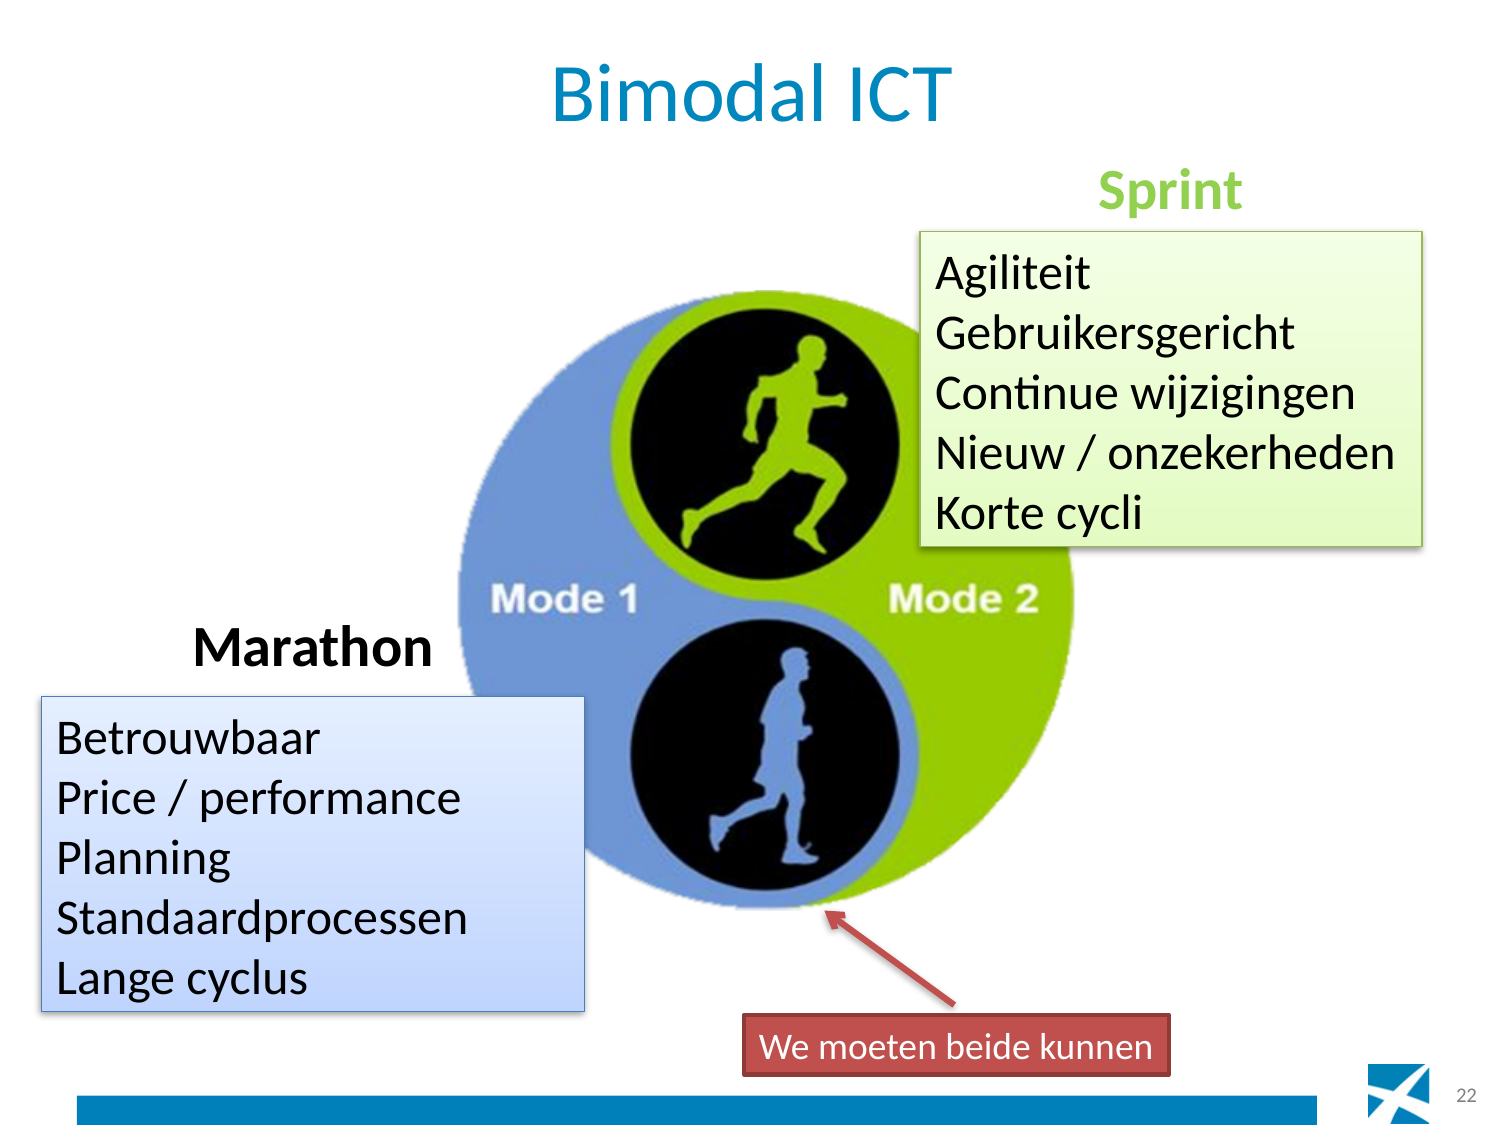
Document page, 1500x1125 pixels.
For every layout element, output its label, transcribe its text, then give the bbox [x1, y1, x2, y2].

picture [454, 290, 1080, 912]
text_box Agiliteit Gebruikersgericht Continue wijzigingen Nieuw / onzekerheden Korte cycli [919, 231, 1423, 547]
title Bimodal ICT [76, 30, 1427, 183]
text_box Marathon [177, 601, 449, 686]
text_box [824, 910, 955, 1006]
text_box Sprint [1084, 143, 1259, 229]
text_box We moeten beide kunnen [742, 1013, 1171, 1077]
text_box Betrouwbaar Price / performance Planning Standaardprocessen Lange cyclus [41, 696, 585, 1012]
slide_number 22 [1368, 1064, 1492, 1125]
